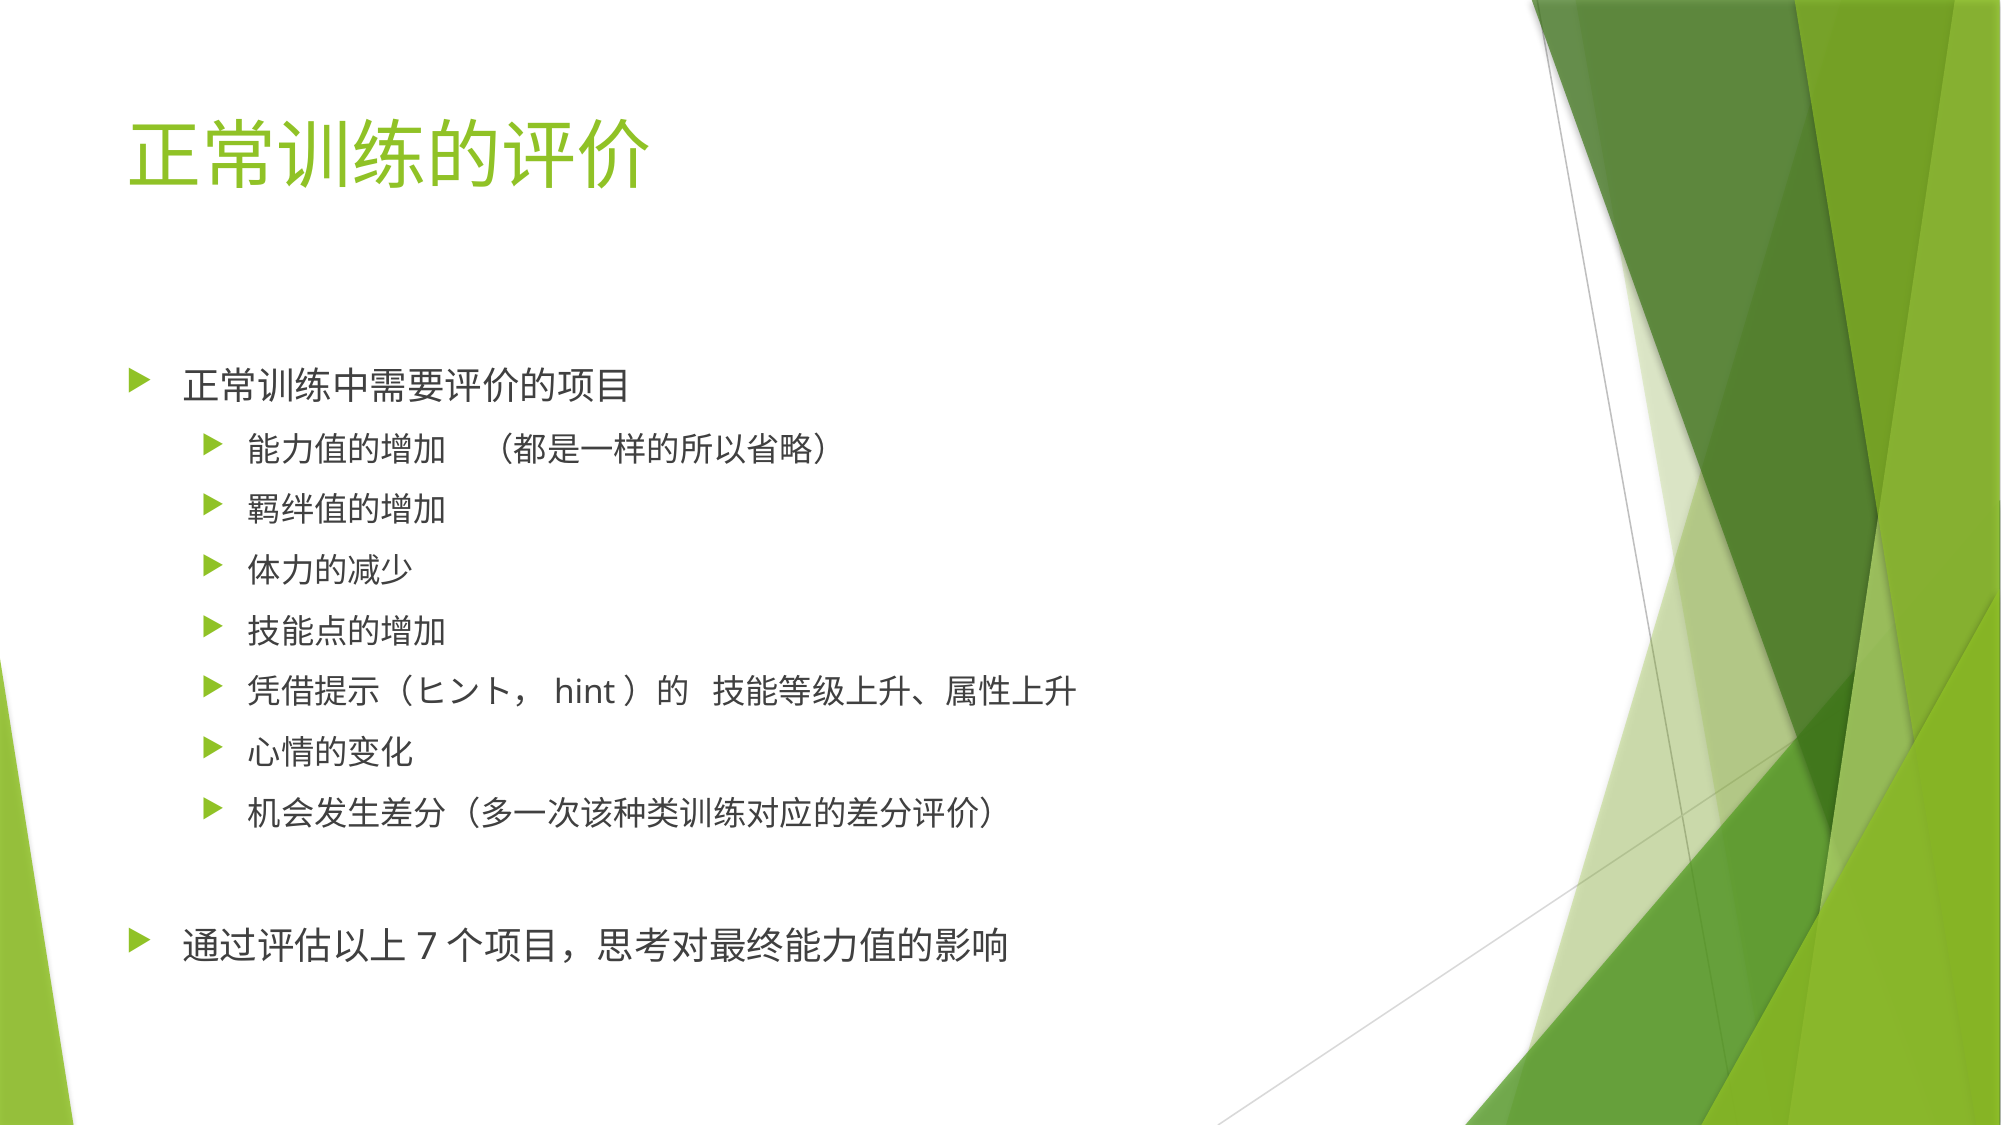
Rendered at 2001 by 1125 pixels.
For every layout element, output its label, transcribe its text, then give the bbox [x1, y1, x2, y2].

title 正常训练的评价 [111, 99, 1522, 317]
list 正常训练中需要评价的项目 能力值的增加 （都是一样的所以省略） 羁绊值的增加 体力的减少 技能点的增加 凭借提示（ヒント，hint）的 技能等级上升、属性上升 心情的变化 机会发生差分（多一次该种类训练对应的差分评价） 通过评估以上7个项目，思考对最终能力值的影响 [111, 354, 1522, 992]
